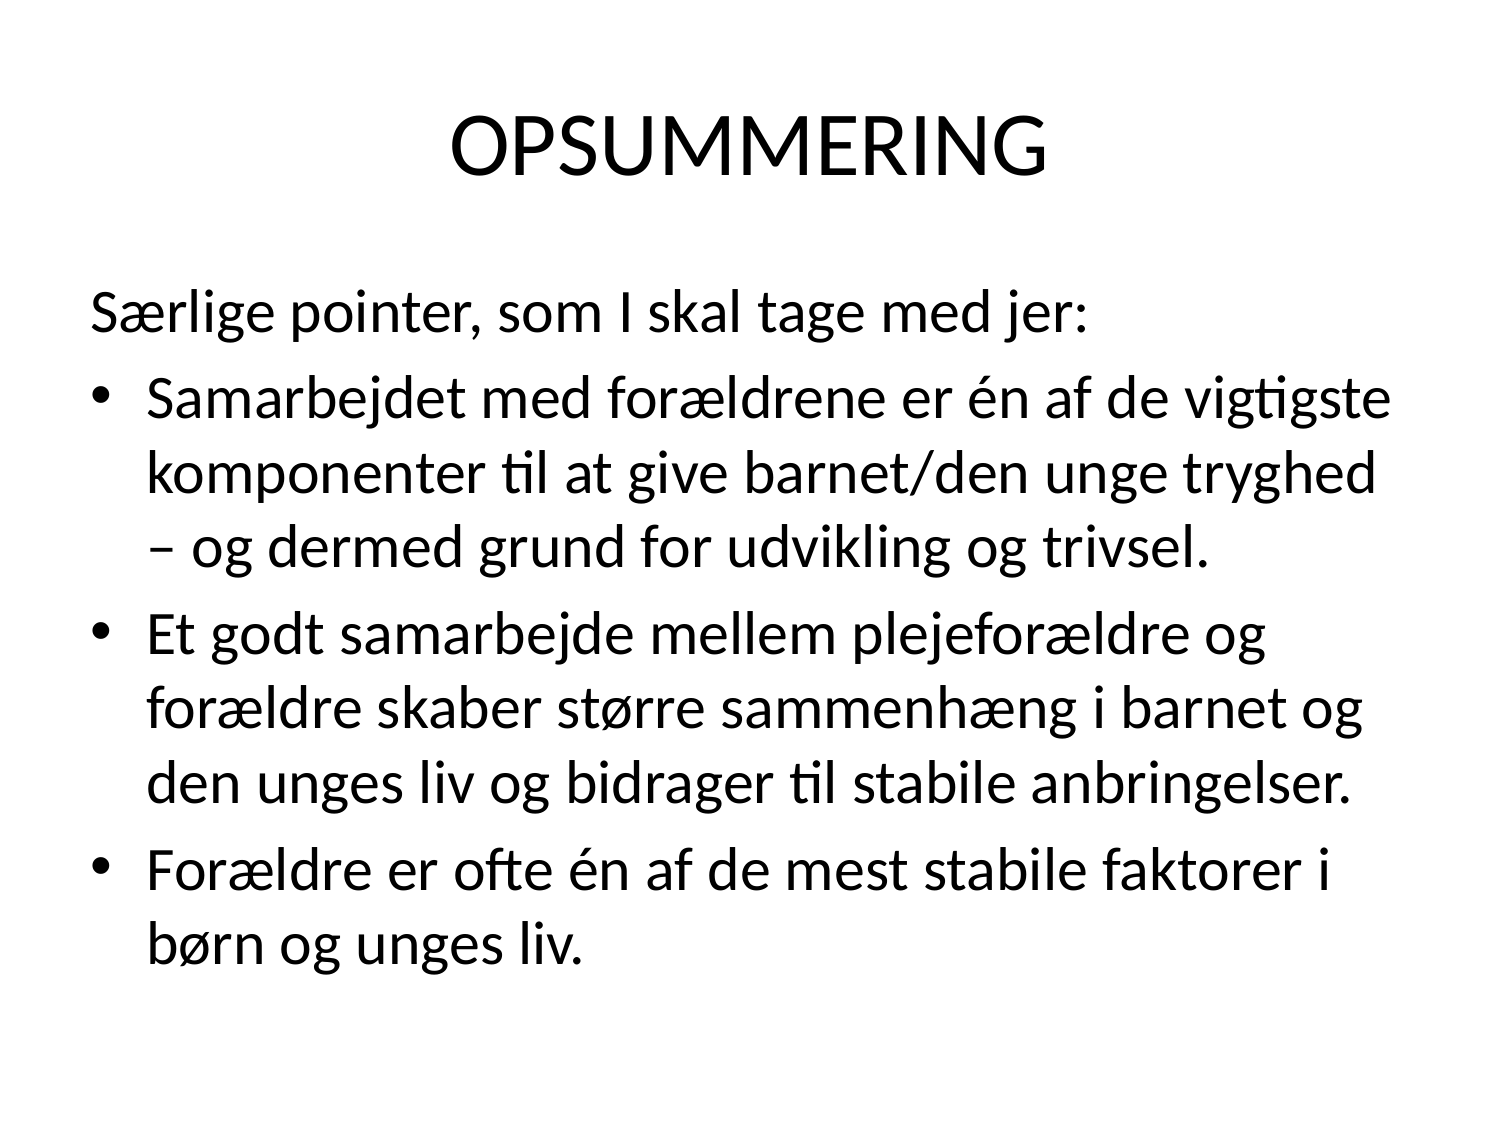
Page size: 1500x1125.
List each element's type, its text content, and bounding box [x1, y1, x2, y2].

list Særlige pointer, som I skal tage med jer: Samarbejdet med forældrene er én af de vigtigste komponenter til at give barnet/den unge tryghed – og dermed grund for udvikling og trivsel. Et godt samarbejde mellem plejeforældre og forældre skaber større sammenhæng i barnet og den unges liv og bidrager til stabile anbringelser. Forældre er ofte én af de mest stabile faktorer i børn og unges liv. [75, 262, 1425, 1005]
title OPSUMMERING [75, 45, 1425, 233]
